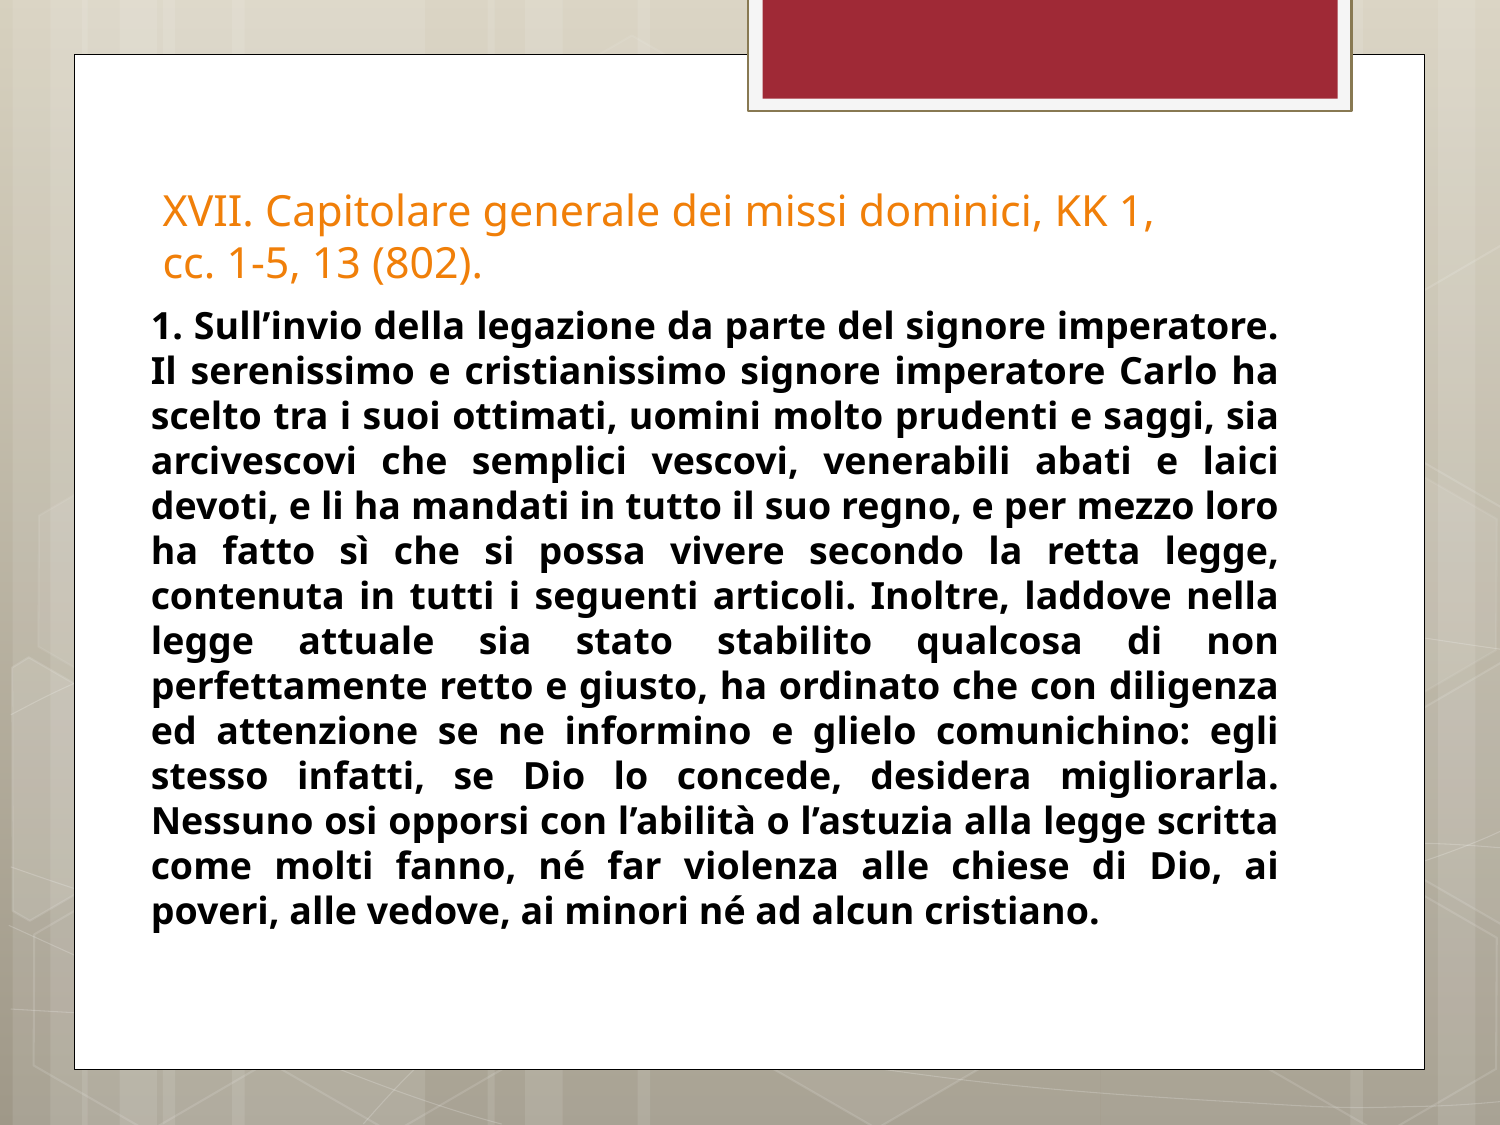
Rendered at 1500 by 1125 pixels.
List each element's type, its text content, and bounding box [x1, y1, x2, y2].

list 1. Sull’invio della legazione da parte del signore imperatore. Il serenissimo e cristianissimo signore imperatore Carlo ha scelto tra i suoi ottimati, uomini molto prudenti e saggi, sia arcivescovi che semplici vescovi, venerabili abati e laici devoti, e li ha mandati in tutto il suo regno, e per mezzo loro ha fatto sì che si possa vivere secondo la retta legge, contenuta in tutti i seguenti articoli. Inoltre, laddove nella legge attuale sia stato stabilito qualcosa di non perfettamente retto e giusto, ha ordinato che con diligenza ed attenzione se ne informino e glielo comunichino: egli stesso infatti, se Dio lo concede, desidera migliorarla. Nessuno osi opporsi con l’abilità o l’astuzia alla legge scritta come molti fanno, né far violenza alle chiese di Dio, ai poveri, alle vedove, ai minori né ad alcun cristiano. [135, 294, 1296, 950]
title XVII. Capitolare generale dei missi dominici, KK 1, cc. 1-5, 13 (802). [147, 175, 1213, 294]
